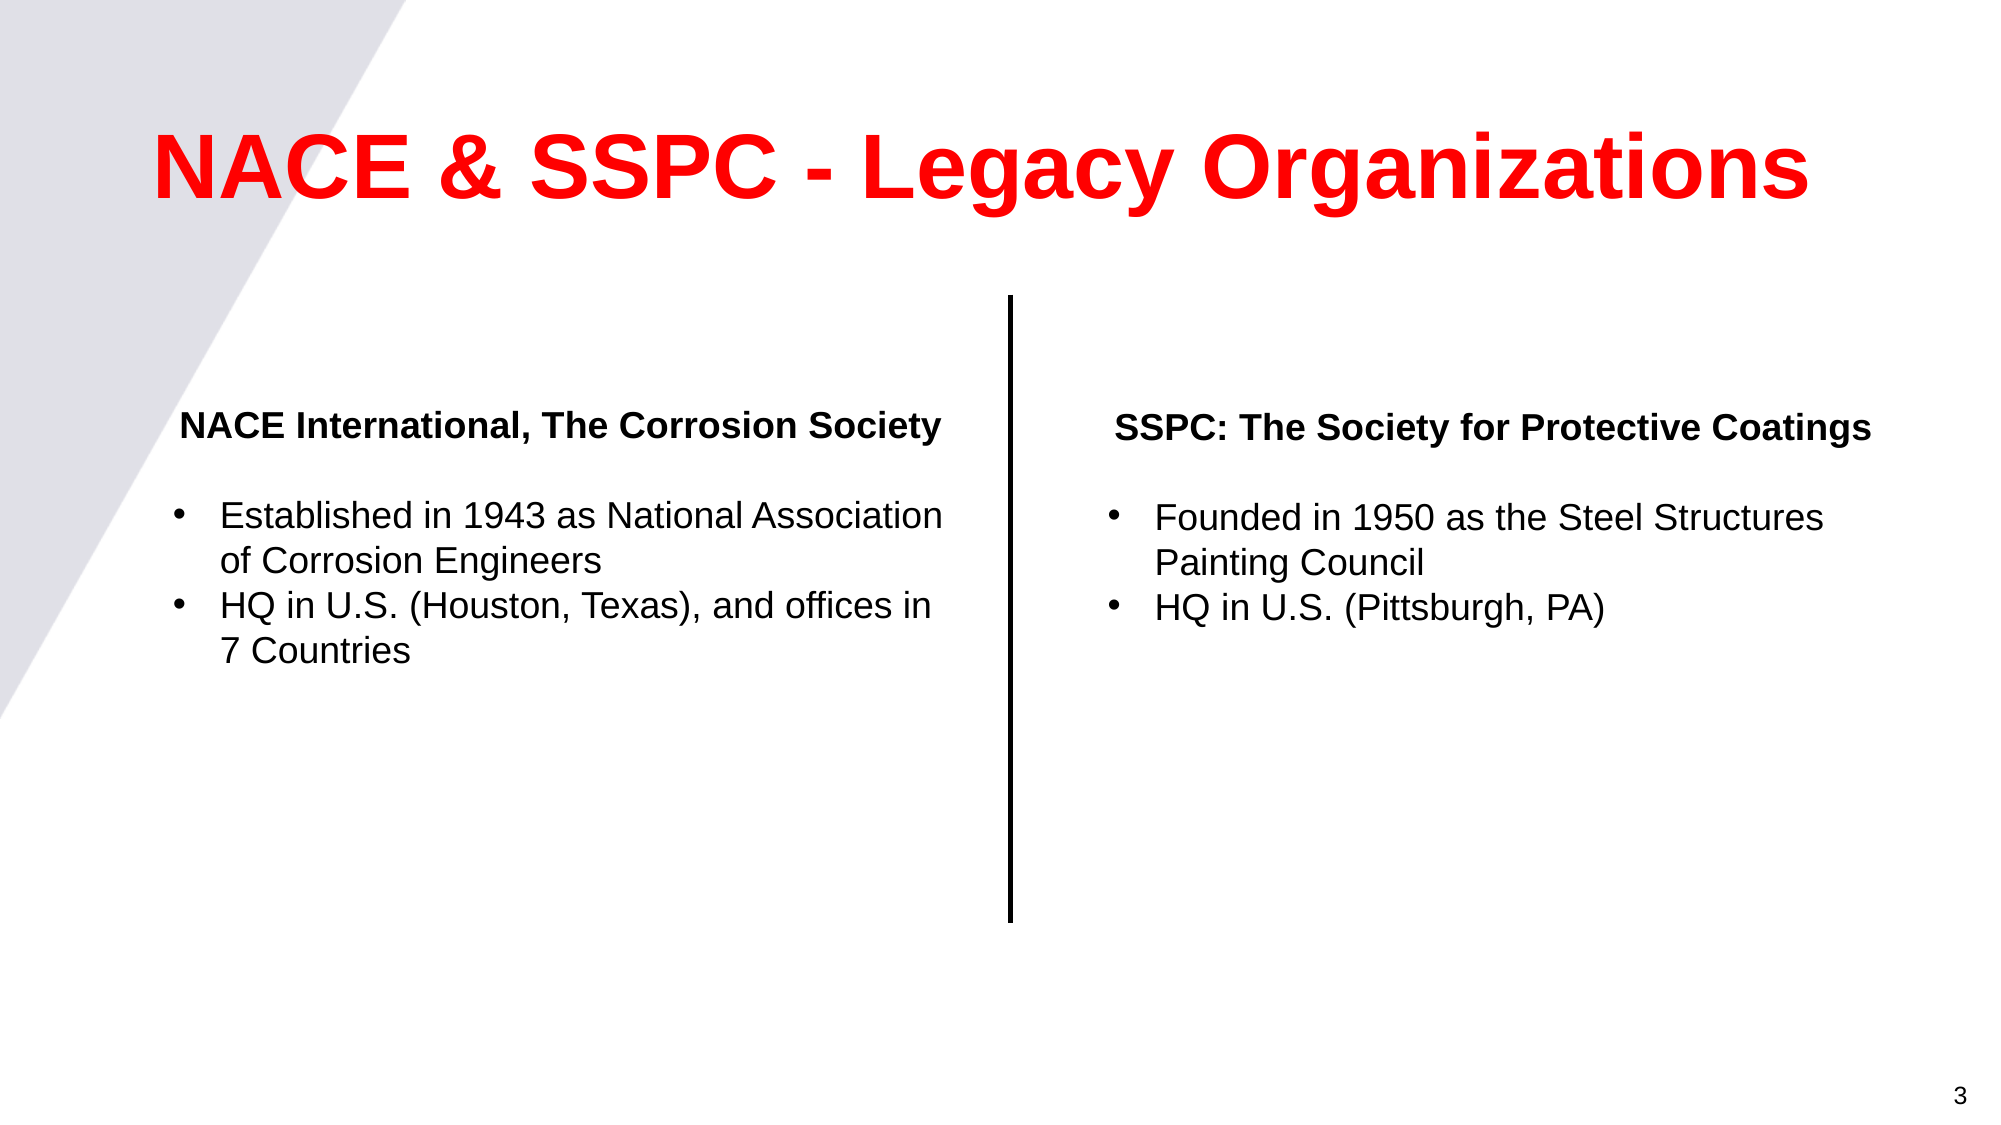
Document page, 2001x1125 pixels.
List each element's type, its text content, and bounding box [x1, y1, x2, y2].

picture [0, 0, 406, 719]
title NACE & SSPC - Legacy Organizations [137, 59, 1863, 278]
slide_number 3 [1879, 1065, 1983, 1125]
text_box SSPC: The Society for Protective Coatings Founded in 1950 as the Steel Structures Painting Council HQ in U.S. (Pittsburgh, PA) [1092, 394, 1906, 680]
text_box NACE International, The Corrosion Society Established in 1943 as National Association of Corrosion Engineers HQ in U.S. (Houston, Texas), and offices in 7 Countries [157, 393, 964, 679]
